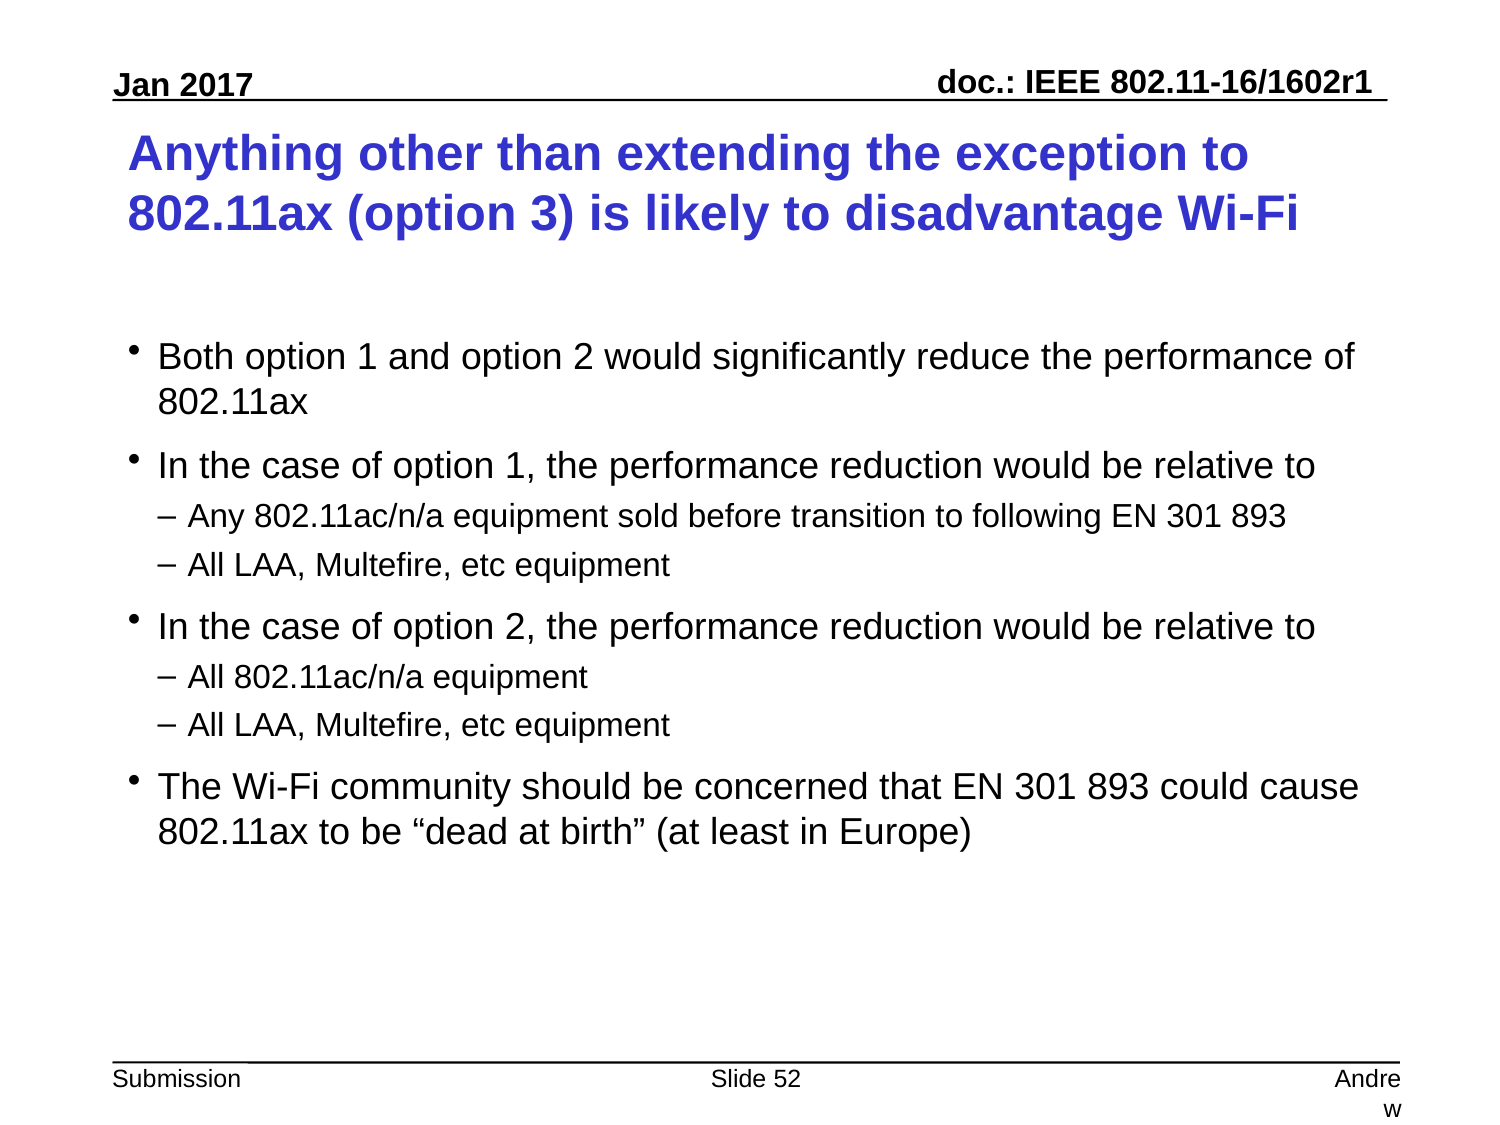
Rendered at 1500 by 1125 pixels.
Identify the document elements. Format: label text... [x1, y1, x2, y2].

slide_number Slide 52 [709, 1061, 803, 1093]
list Both option 1 and option 2 would significantly reduce the performance of 802.11ax In the case of option 1, the performance reduction would be relative to Any 802.11ac/n/a equipment sold before transition to following EN 301 893 All LAA, Multefire, etc equipment In the case of option 2, the performance reduction would be relative to All 802.11ac/n/a equipment All LAA, Multefire, etc equipment The Wi-Fi community should be concerned that EN 301 893 could cause 802.11ax to be “dead at birth” (at least in Europe) [112, 324, 1388, 1000]
title Anything other than extending the exception to 802.11ax (option 3) is likely to disadvantage Wi-Fi [112, 112, 1388, 288]
footer Andrew Myles, Cisco [1320, 1061, 1402, 1093]
